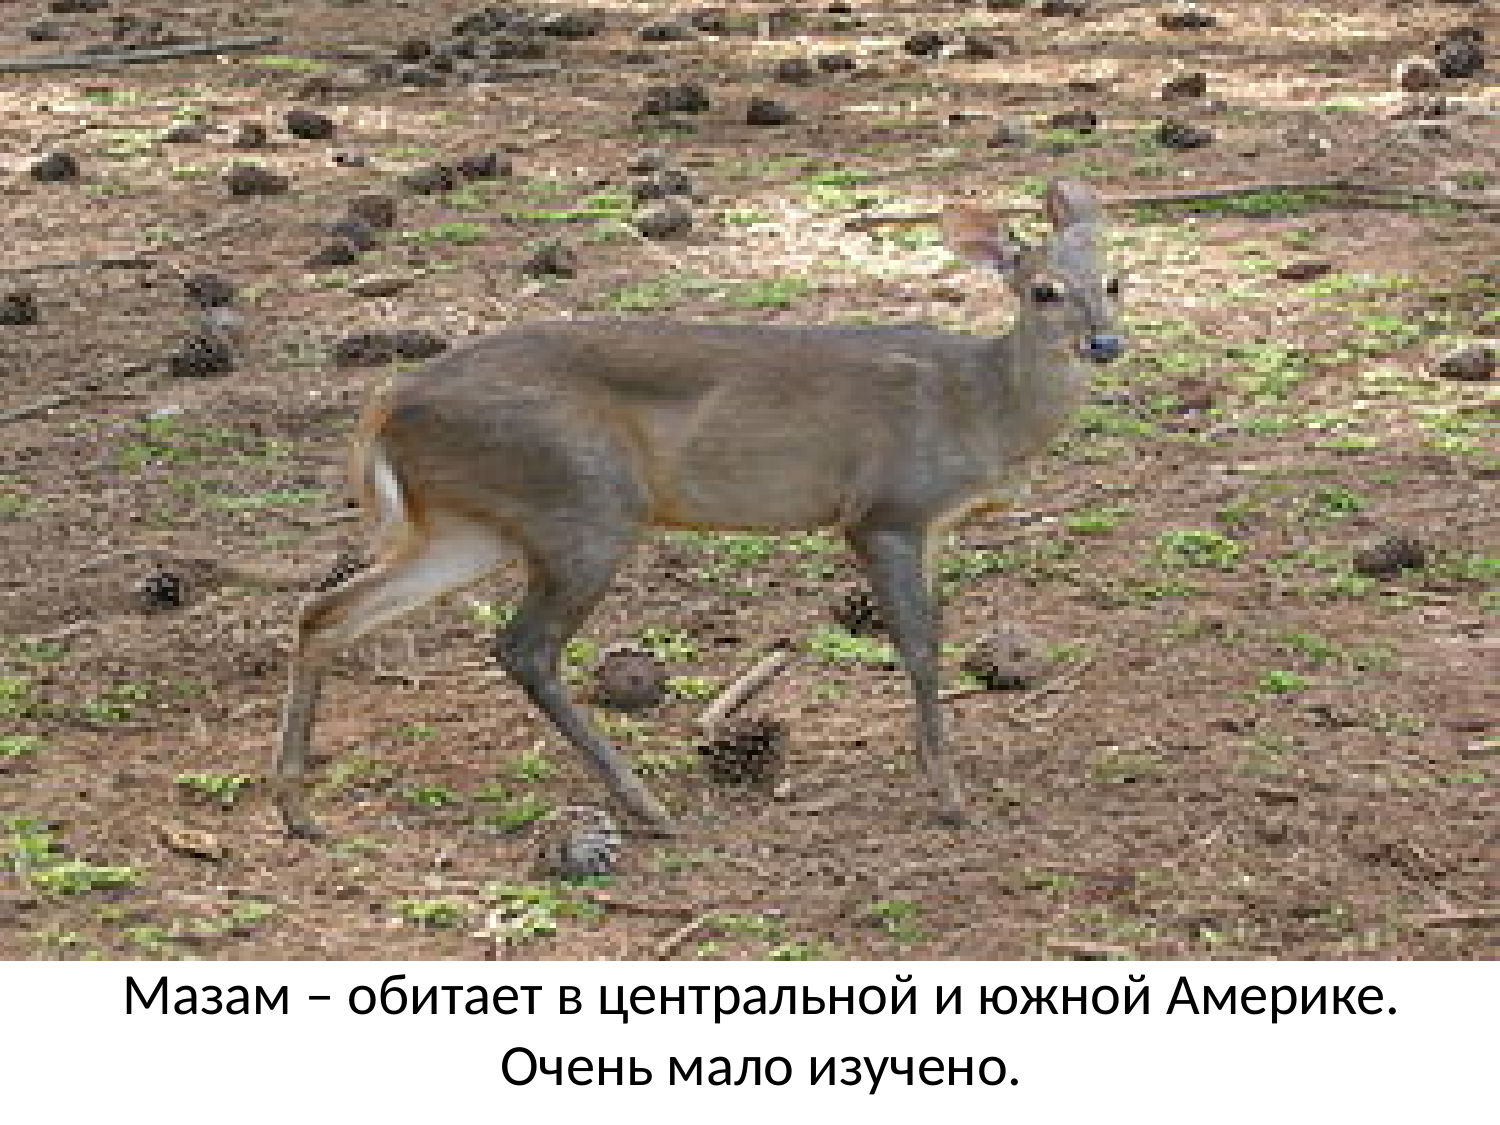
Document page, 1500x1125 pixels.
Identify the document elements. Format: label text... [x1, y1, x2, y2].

picture [0, 0, 1500, 962]
list Мазам – обитает в центральной и южной Америке. Очень мало изучено. [58, 970, 1466, 1067]
